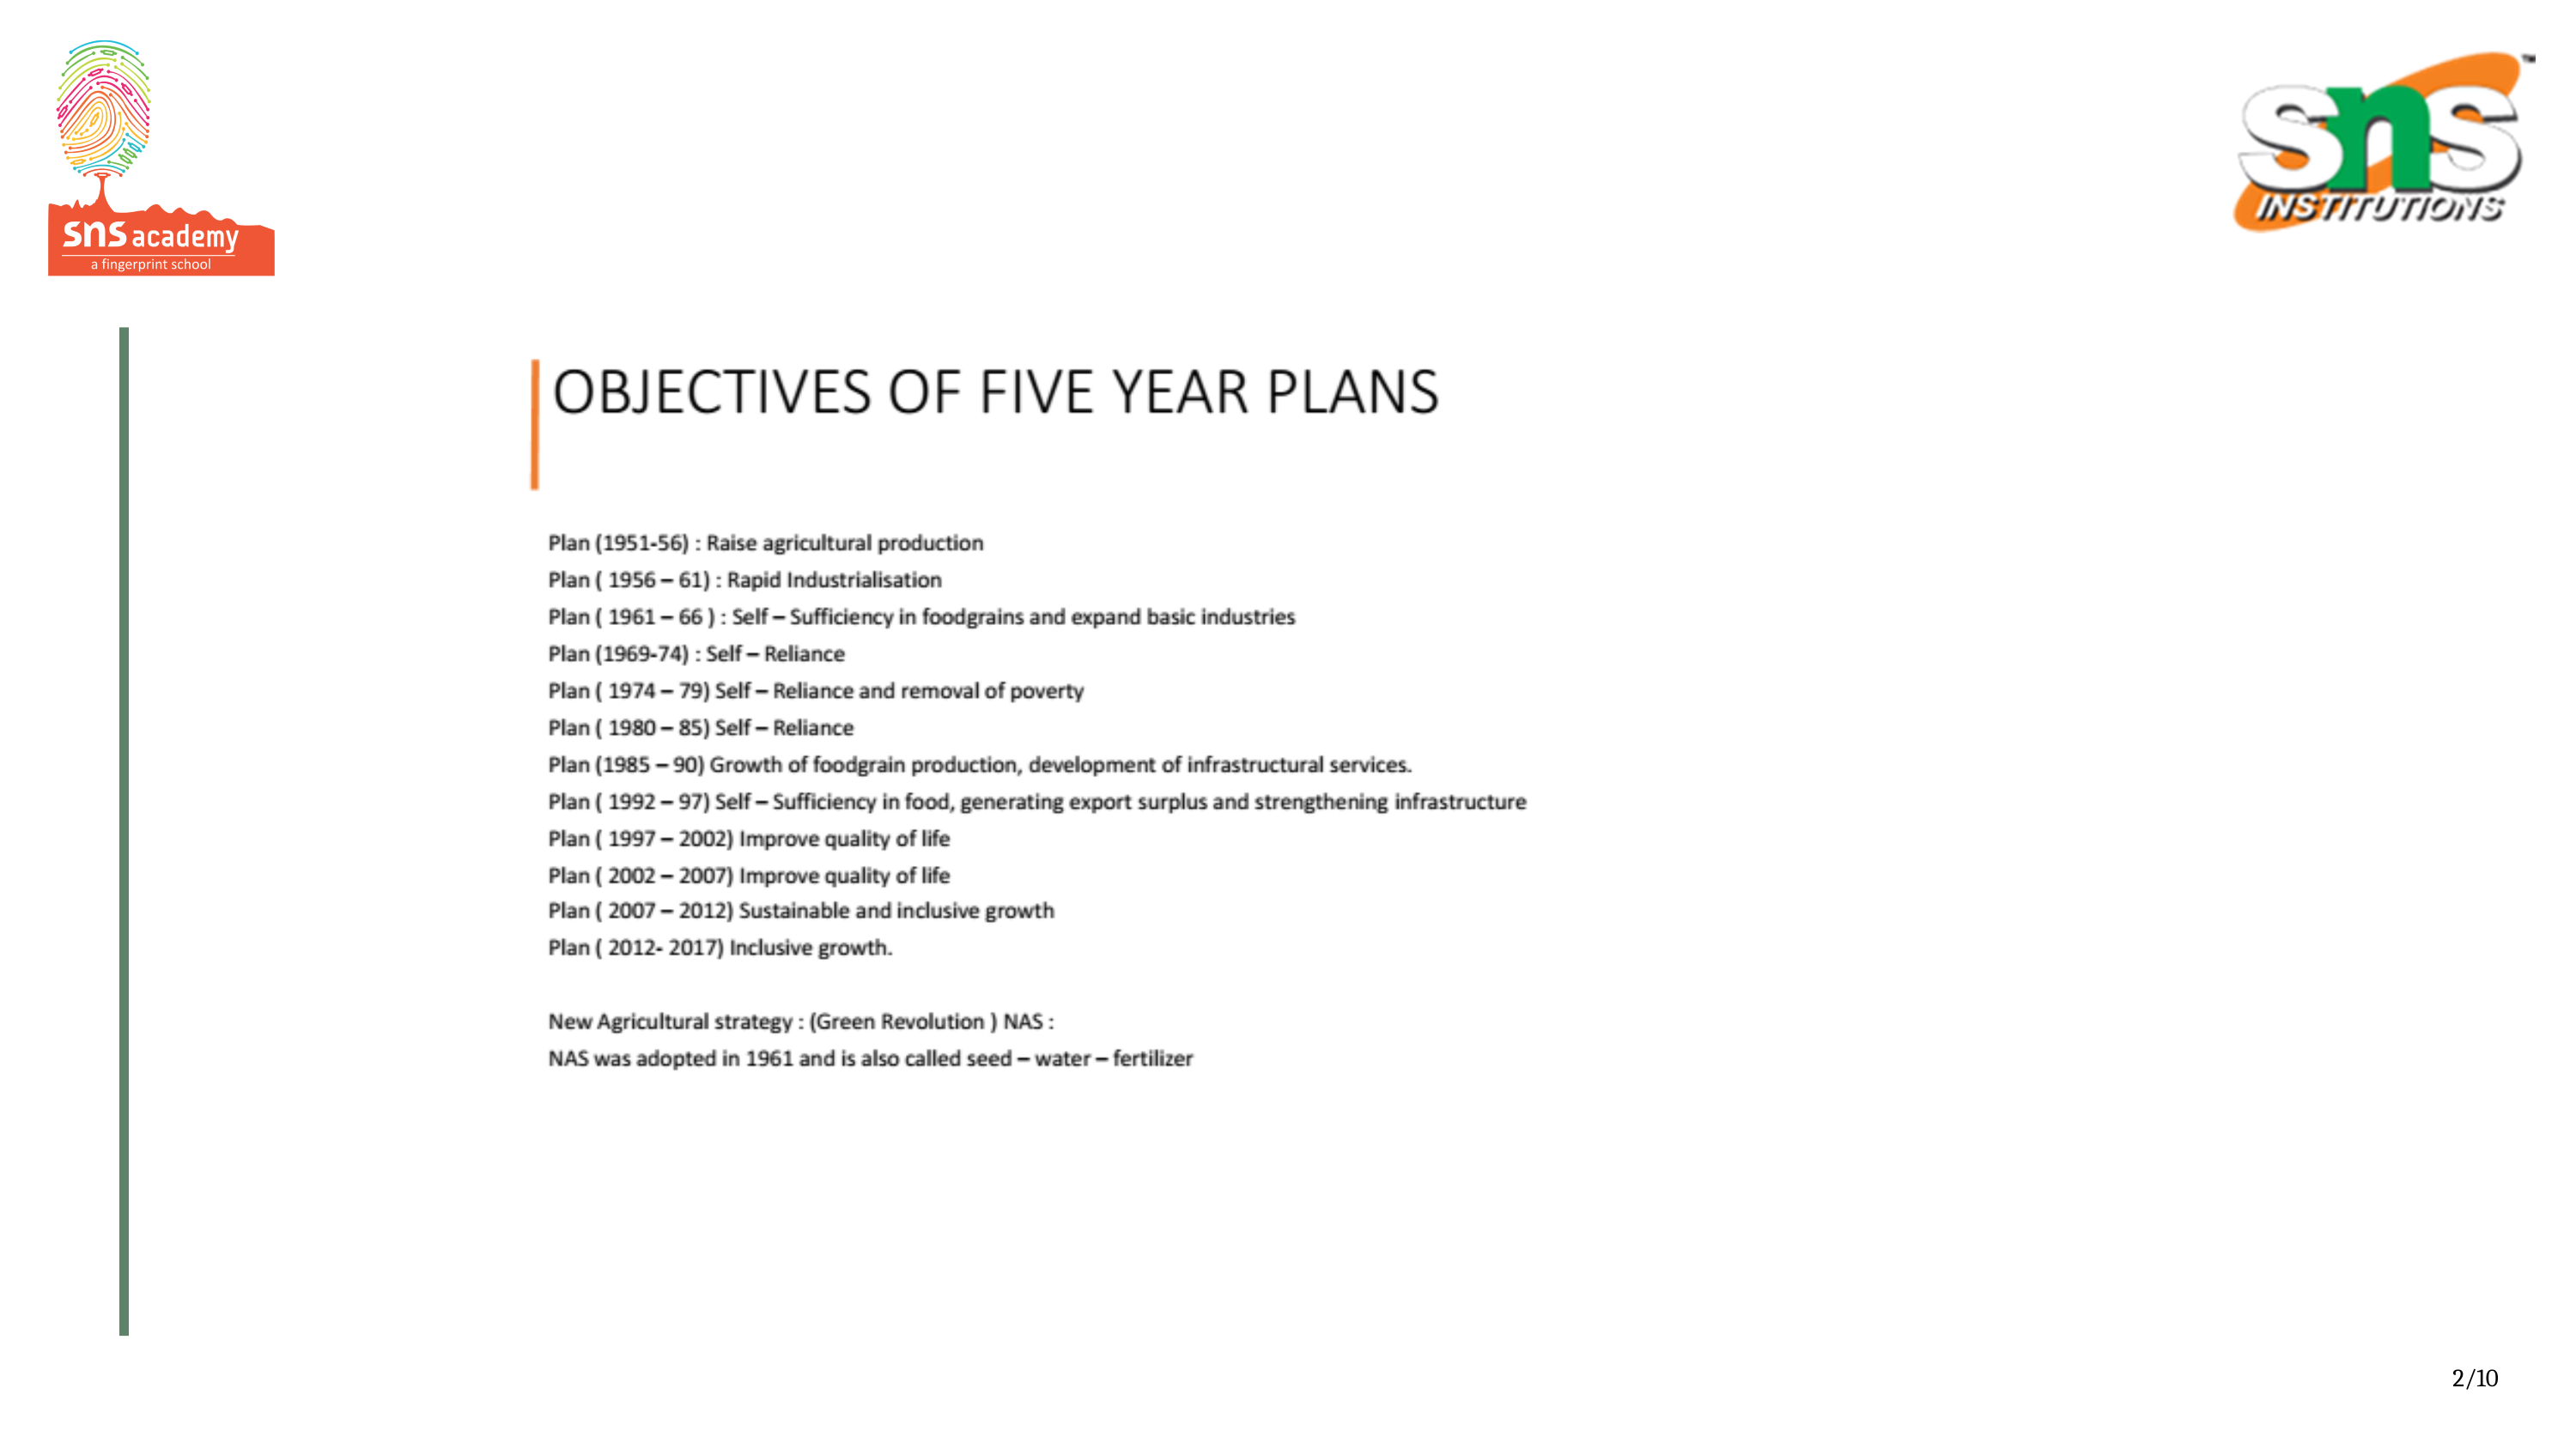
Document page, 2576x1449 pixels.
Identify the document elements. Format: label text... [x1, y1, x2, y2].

picture [2233, 50, 2536, 233]
picture [38, 33, 280, 285]
slide_number 2/10 [2210, 1350, 2512, 1403]
picture [478, 317, 2063, 1132]
text_box [119, 327, 129, 1337]
